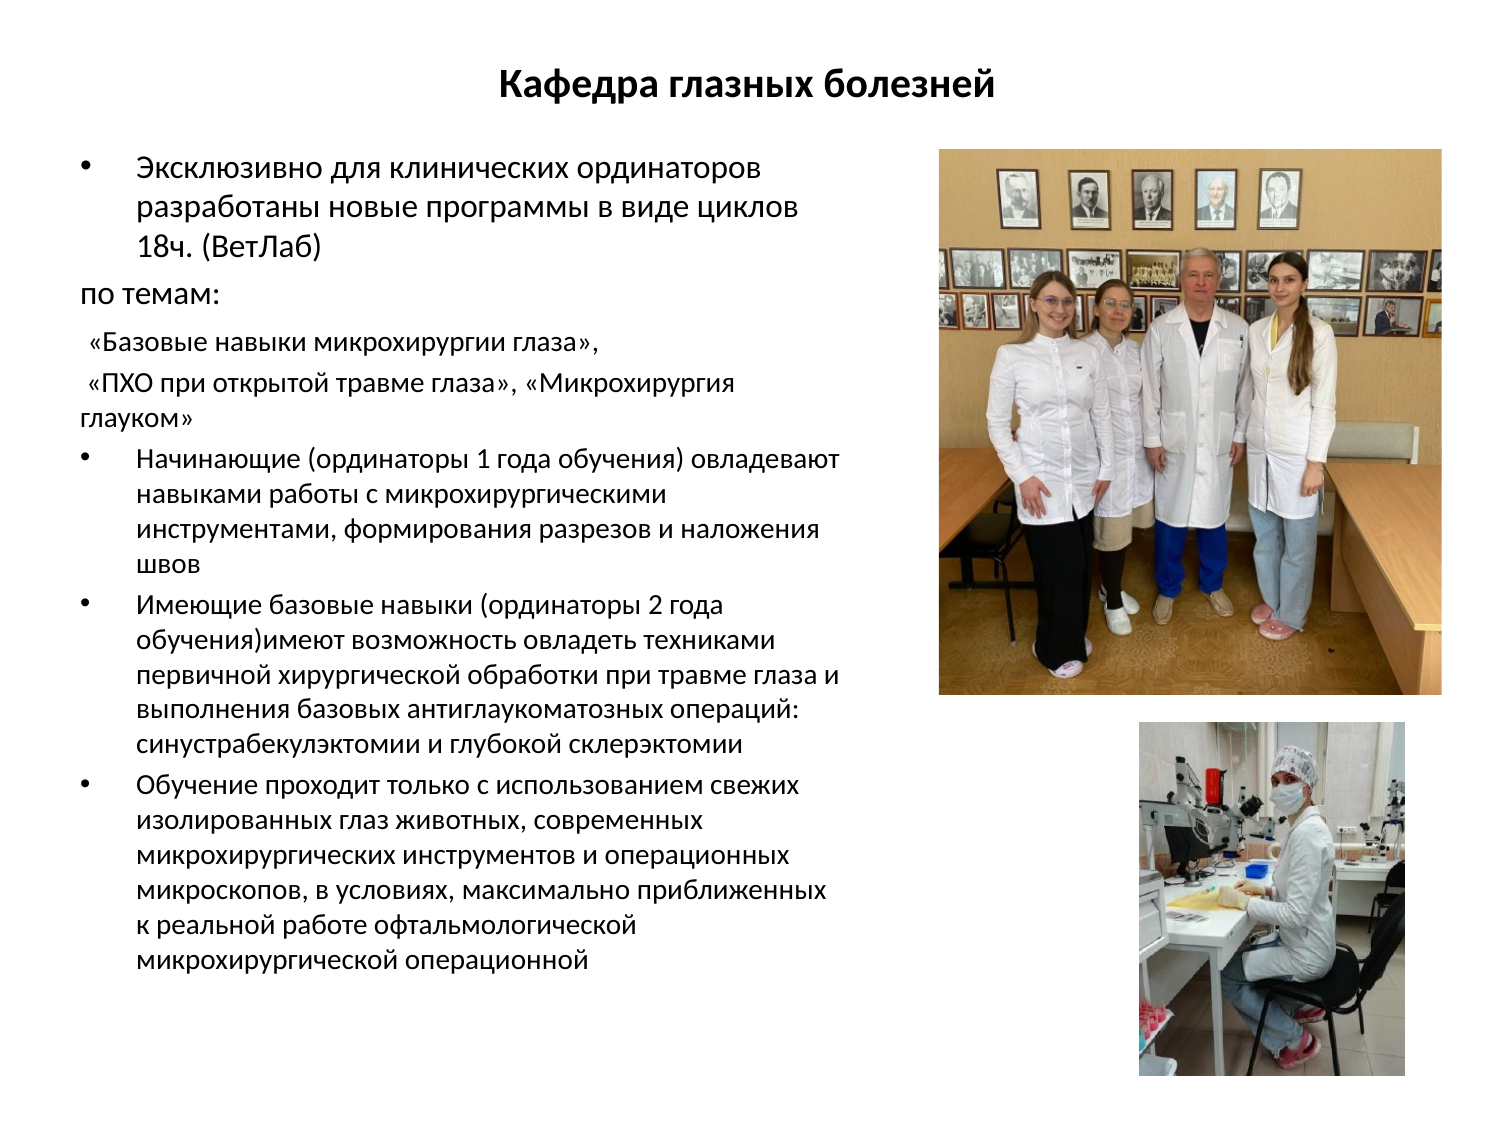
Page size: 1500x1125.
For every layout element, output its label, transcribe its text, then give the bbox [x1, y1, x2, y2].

list Эксклюзивно для клинических ординаторов разработаны новые программы в виде циклов 18ч. (ВетЛаб) по темам: «Базовые навыки микрохирургии глаза», «ПХО при открытой травме глаза», «Микрохирургия глауком» Начинающие (ординаторы 1 года обучения) овладевают навыками работы с микрохирургическими инструментами, формирования разрезов и наложения швов Имеющие базовые навыки (ординаторы 2 года обучения)имеют возможность овладеть техниками первичной хирургической обработки при травме глаза и выполнения базовых антиглаукоматозных операций: синустрабекулэктомии и глубокой склерэктомии Обучение проходит только с использованием свежих изолированных глаз животных, современных микрохирургических инструментов и операционных микроскопов, в условиях, максимально приближенных к реальной работе офтальмологической микрохирургической операционной [64, 137, 857, 988]
picture [938, 148, 1442, 695]
title Кафедра глазных болезней [92, 28, 1404, 134]
picture [1139, 722, 1406, 1077]
